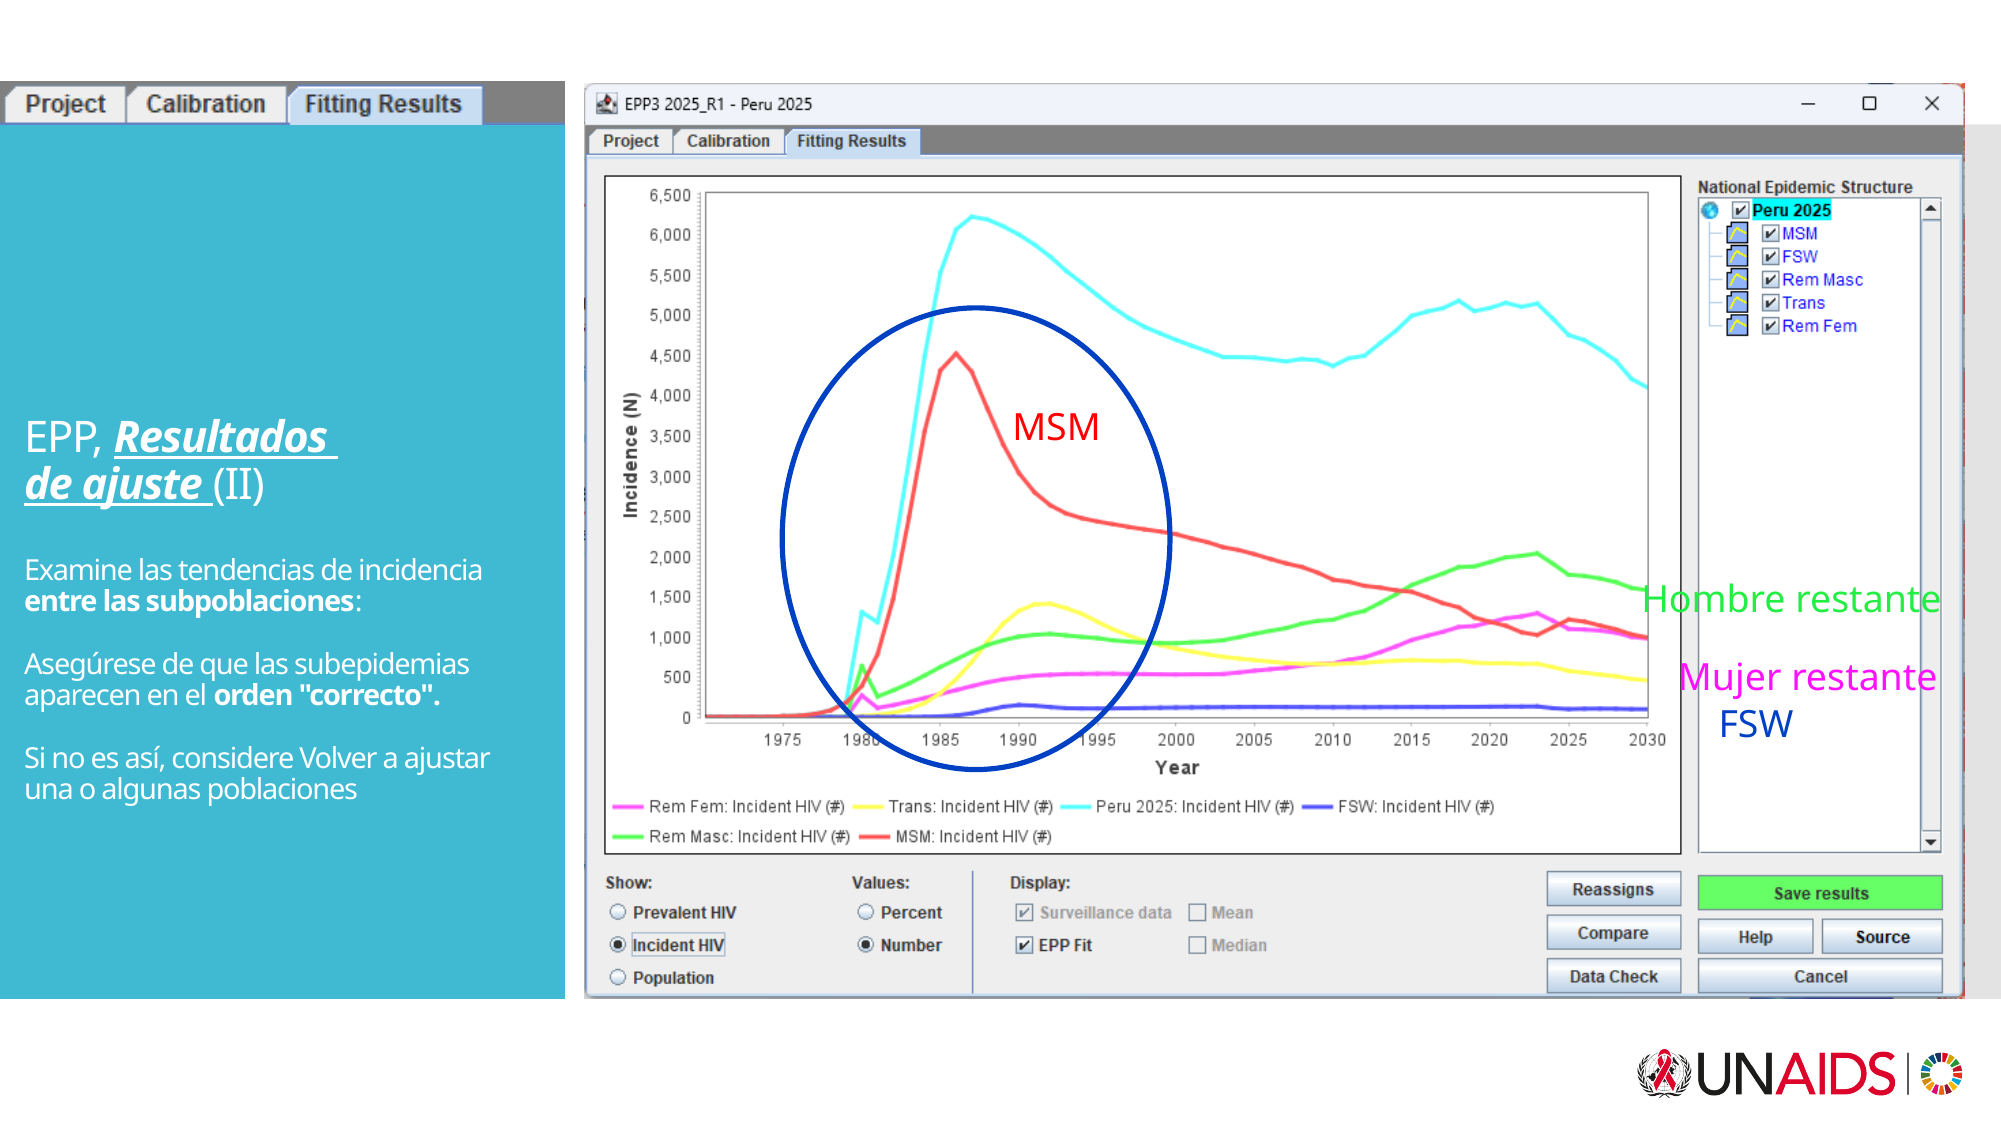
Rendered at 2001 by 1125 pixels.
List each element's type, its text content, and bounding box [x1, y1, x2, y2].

picture [0, 80, 565, 125]
picture [584, 82, 1965, 999]
picture [1637, 1049, 1963, 1098]
title EPP, Resultados de ajuste (II) Examine las tendencias de incidencia entre las subpoblaciones: Asegúrese de que las subepidemias aparecen en el orden "correcto". Si no es así, considere Volver a ajustar una o algunas poblaciones [9, 406, 556, 1006]
